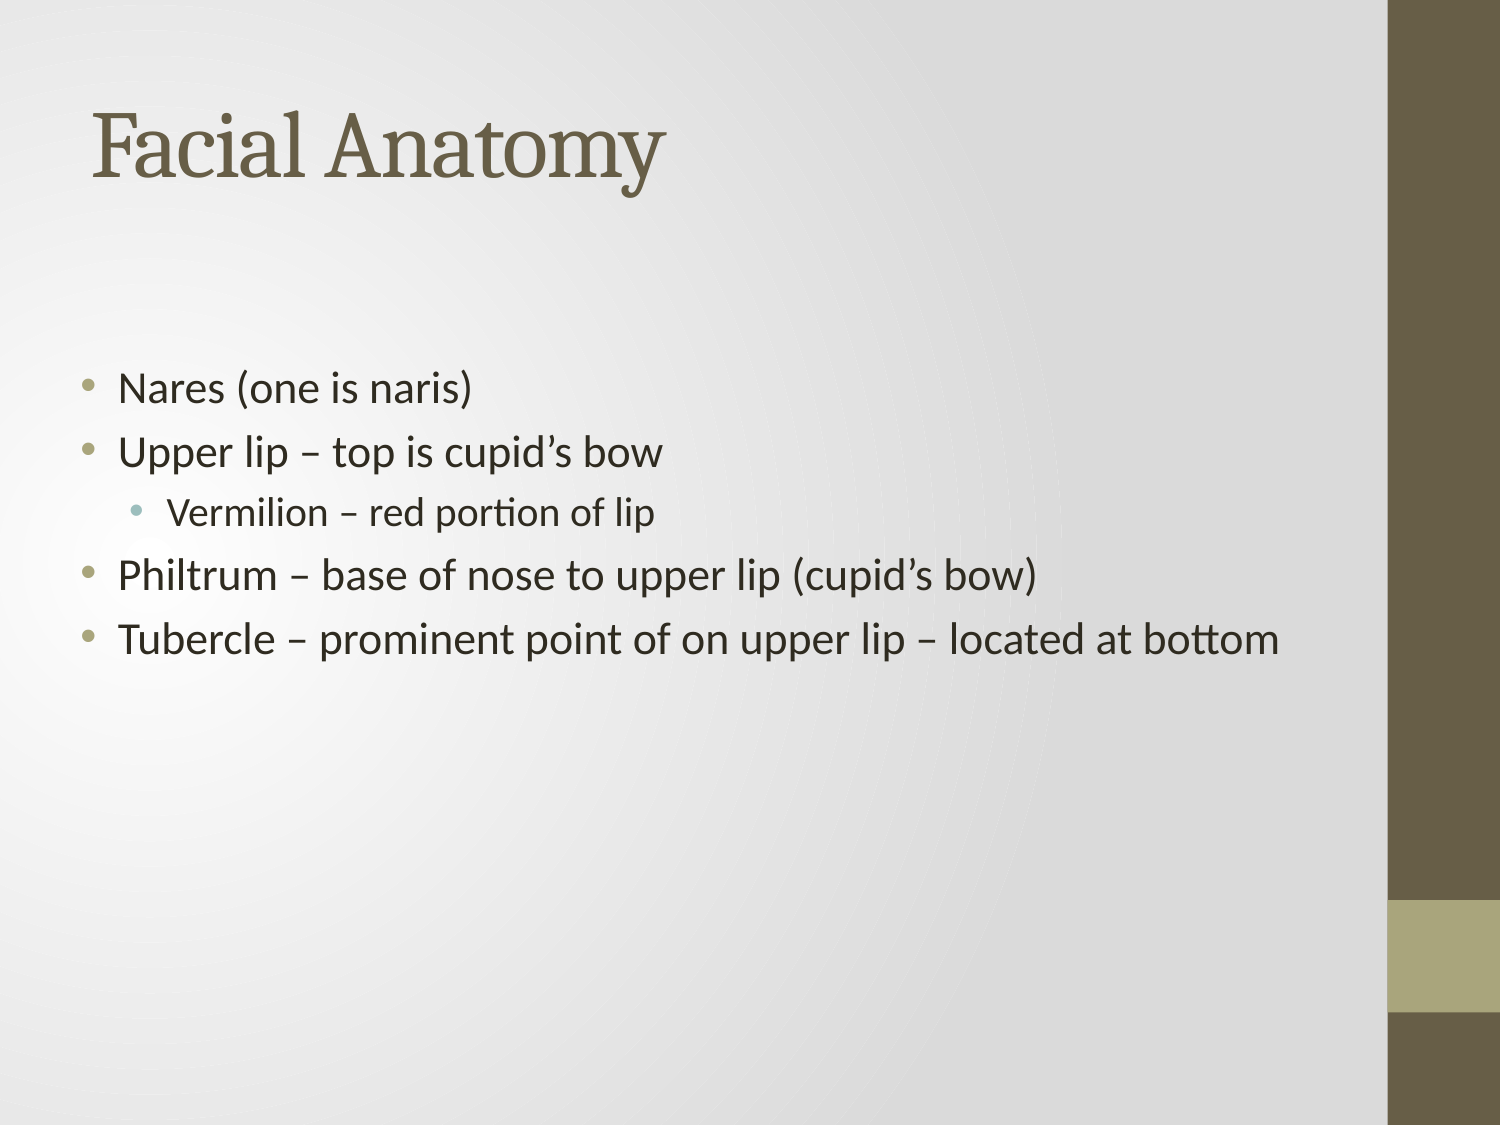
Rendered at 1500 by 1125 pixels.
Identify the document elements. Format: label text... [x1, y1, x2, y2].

title Facial Anatomy [75, 45, 1325, 233]
list Nares (one is naris) Upper lip – top is cupid’s bow Vermilion – red portion of lip Philtrum – base of nose to upper lip (cupid’s bow) Tubercle – prominent point of on upper lip – located at bottom [46, 350, 1454, 1005]
